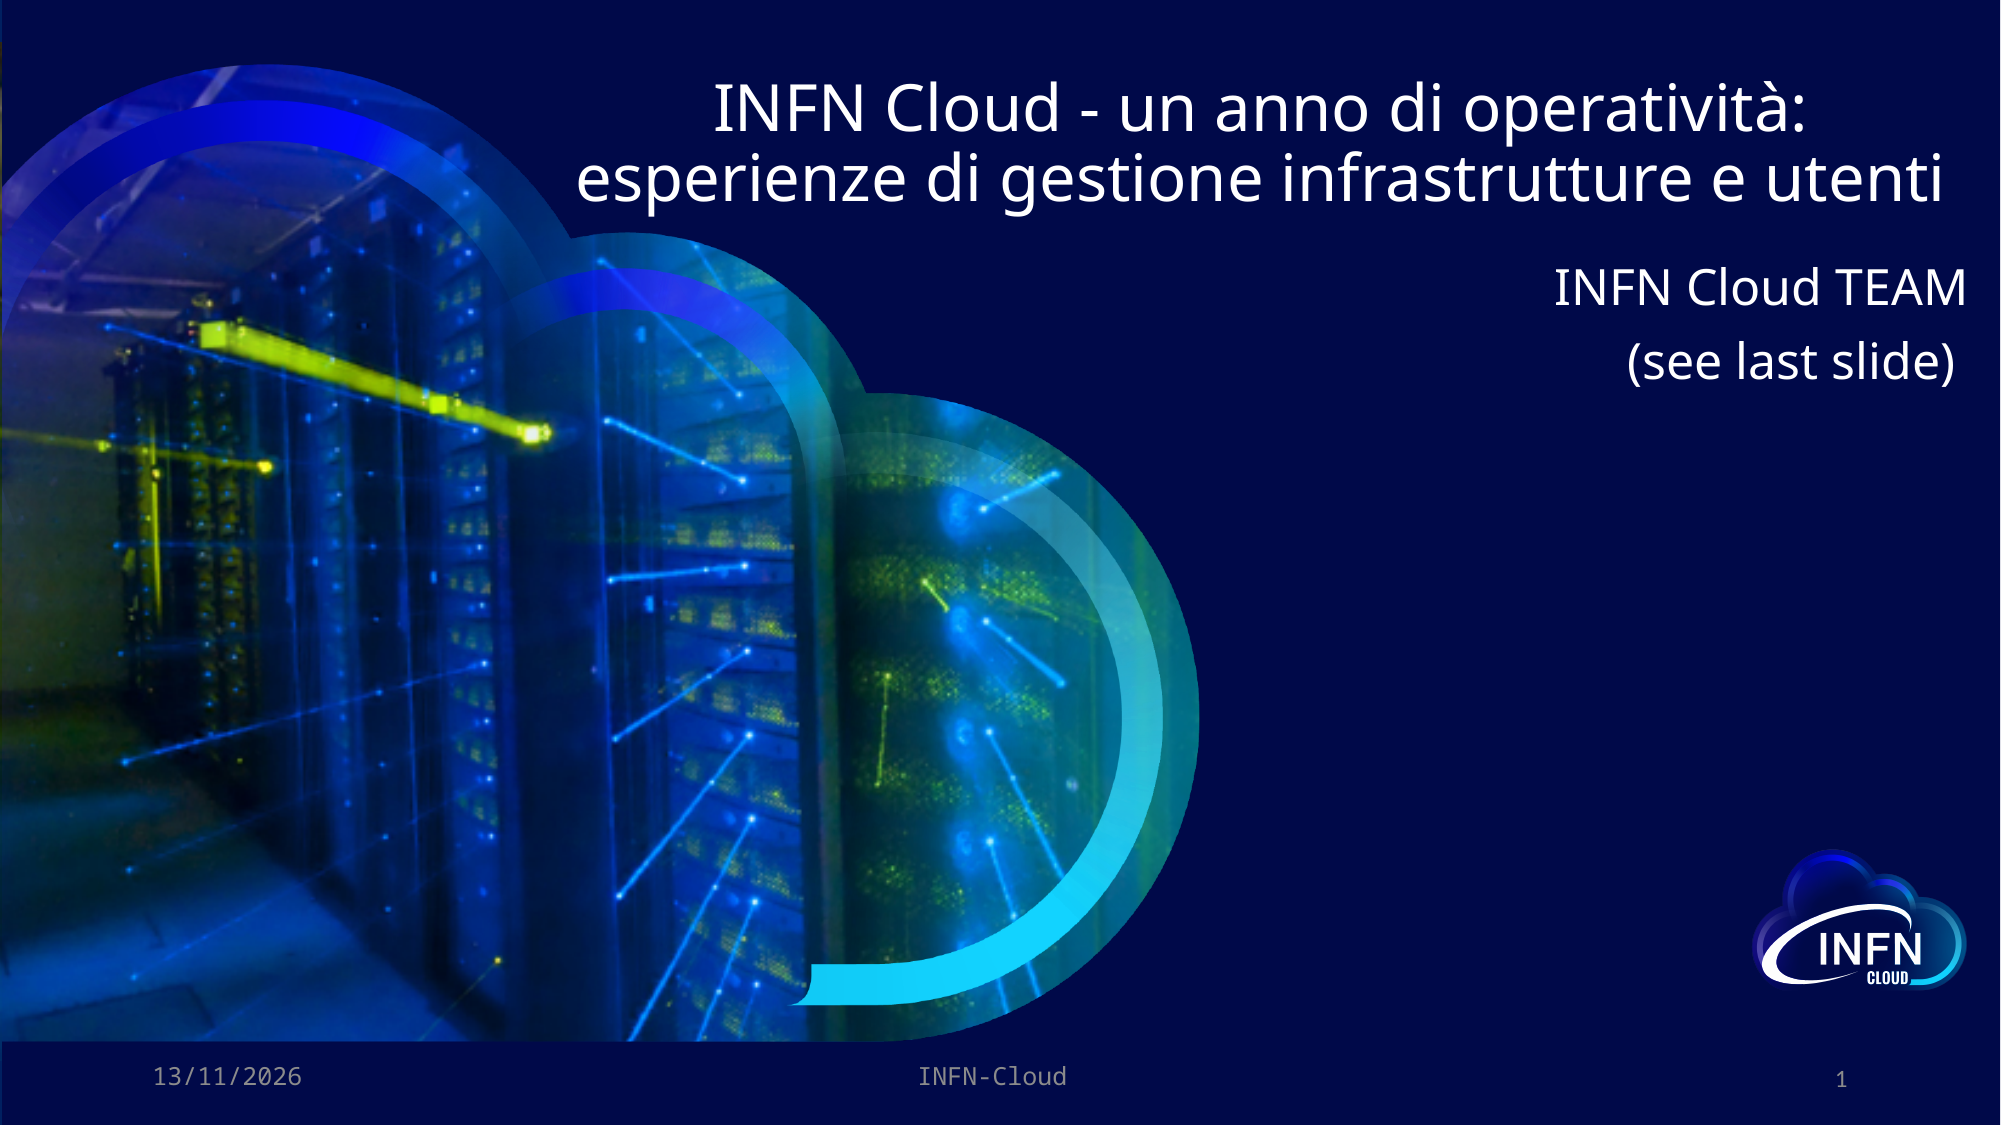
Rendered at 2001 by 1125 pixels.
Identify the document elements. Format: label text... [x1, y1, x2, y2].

footer INFN-Cloud [662, 1047, 1338, 1108]
picture [0, 0, 2001, 1125]
slide_number 1 [1412, 1047, 1863, 1108]
list INFN Cloud TEAM (see last slide) [1278, 255, 1984, 466]
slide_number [137, 1047, 588, 1108]
title INFN Cloud - un anno di operatività: esperienze di gestione infrastrutture e utenti [553, 36, 1986, 255]
